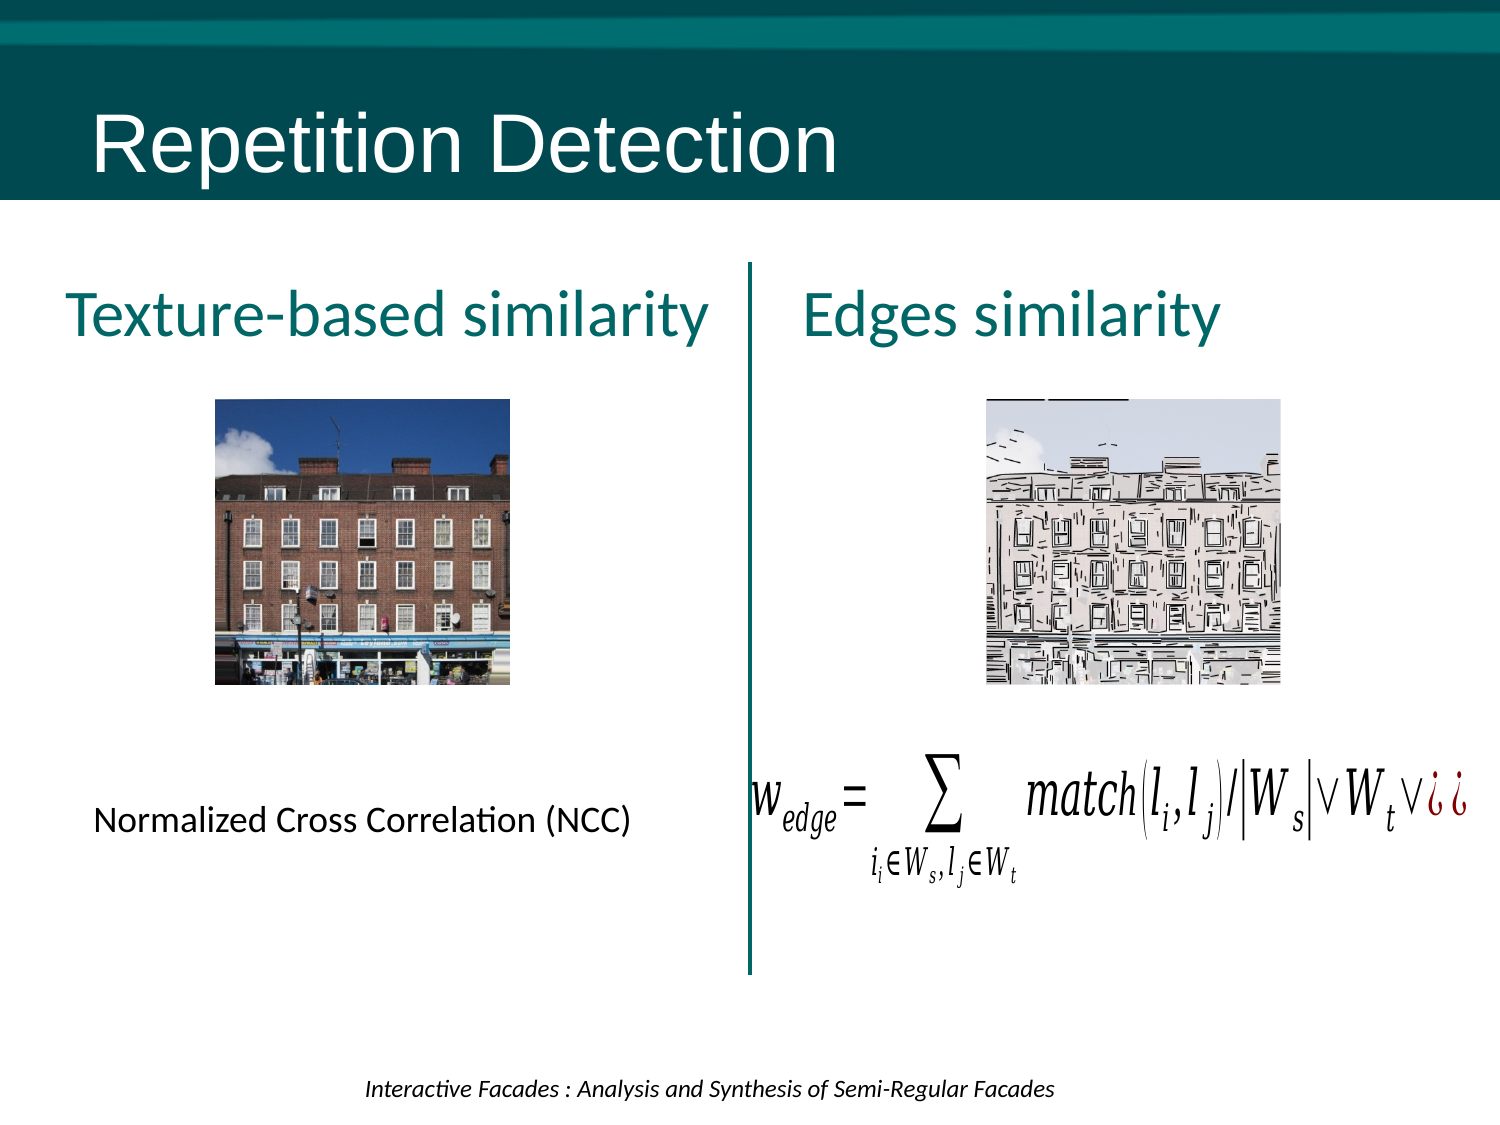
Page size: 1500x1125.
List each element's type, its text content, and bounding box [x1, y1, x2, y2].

picture [215, 399, 511, 686]
title Repetition Detection [75, 45, 1425, 233]
picture [986, 399, 1282, 686]
text_box Texture-based similarity [50, 262, 750, 1005]
footer Interactive Facades : Analysis and Synthesis of Semi-Regular Facades [350, 1065, 1088, 1125]
picture [0, 0, 1500, 200]
text_box Edges similarity [787, 262, 1463, 1005]
